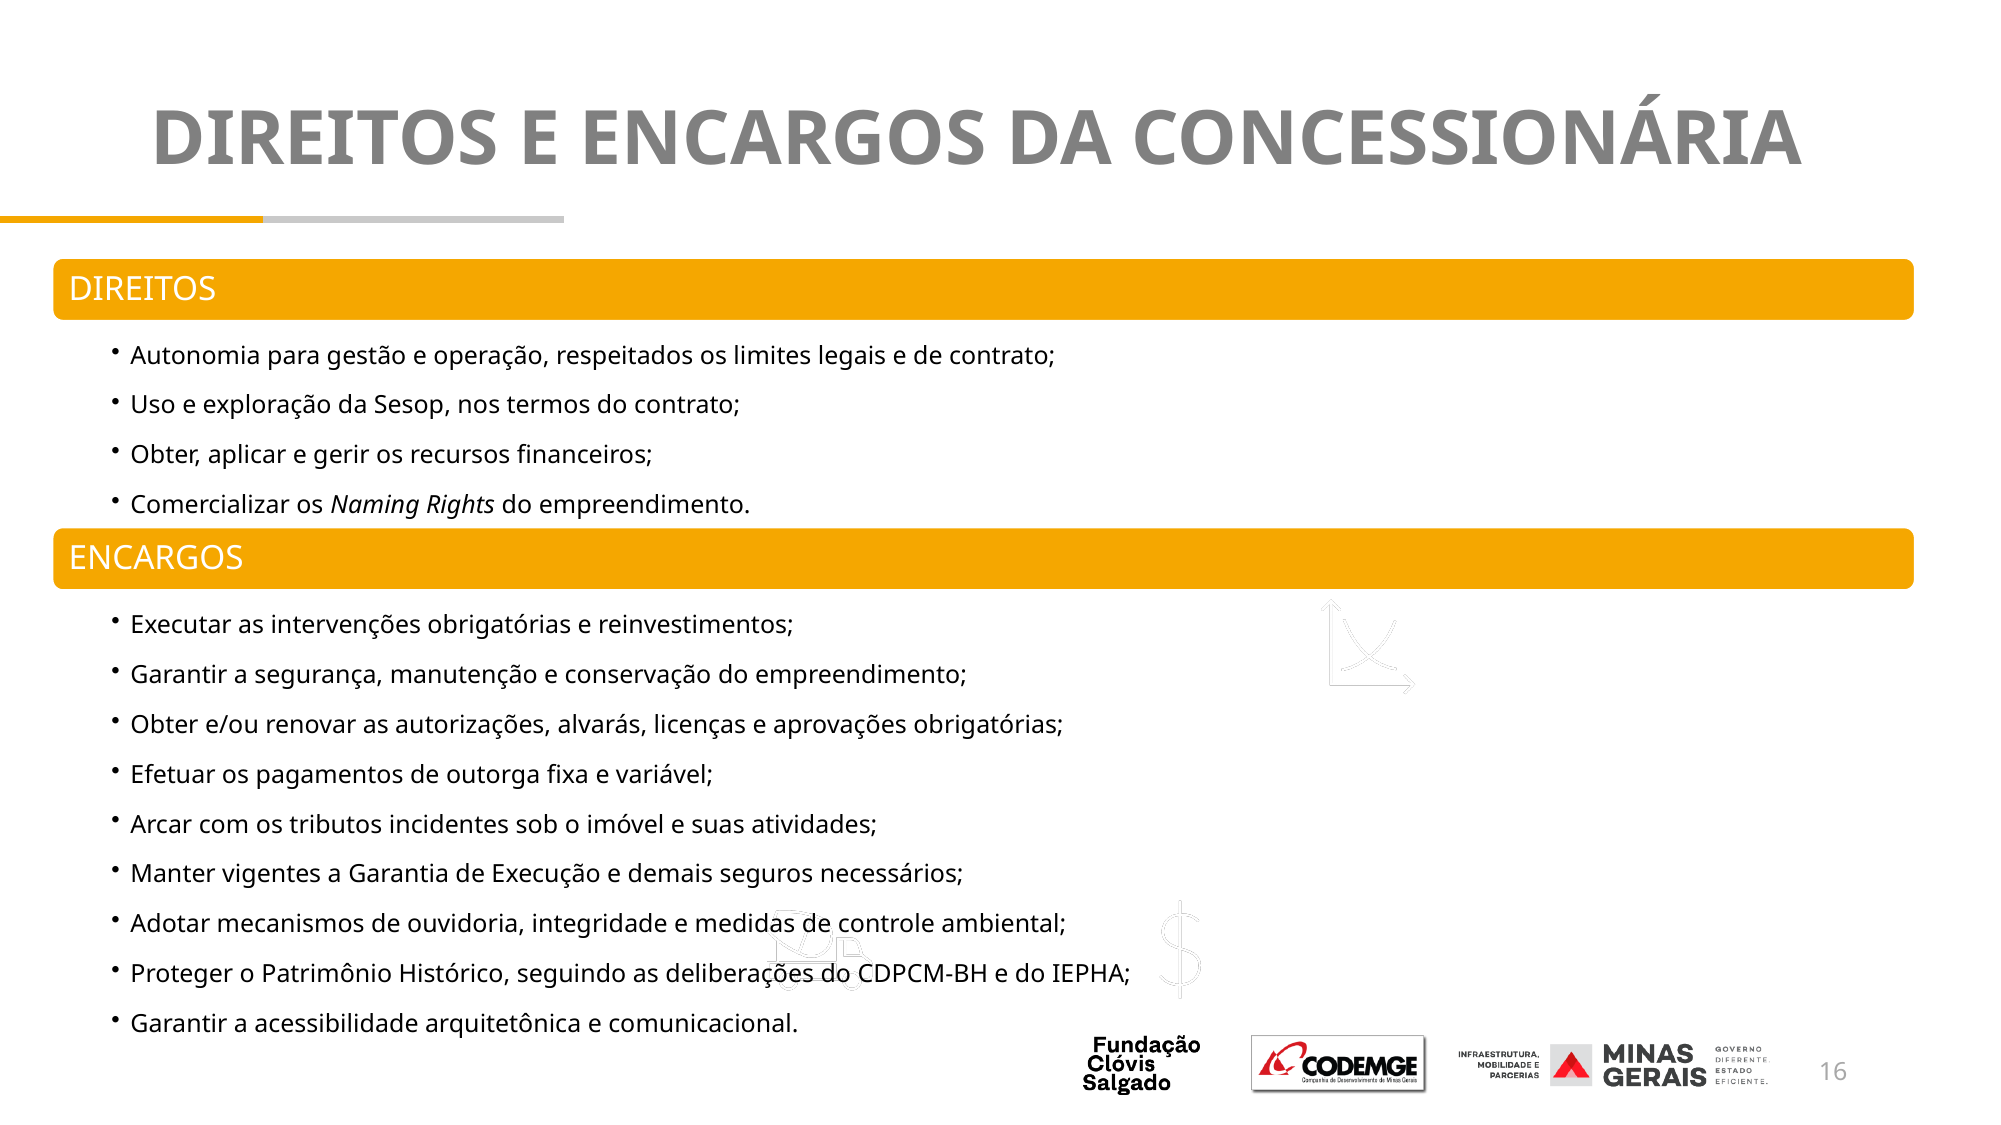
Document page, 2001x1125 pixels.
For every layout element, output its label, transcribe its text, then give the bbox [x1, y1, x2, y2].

slide_number 16 [1412, 1064, 1863, 1103]
title DIREITOS E ENCARGOS DA CONCESSIONÁRIA [135, 61, 1999, 221]
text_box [52, 251, 1915, 1064]
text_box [1083, 1064, 1770, 1095]
